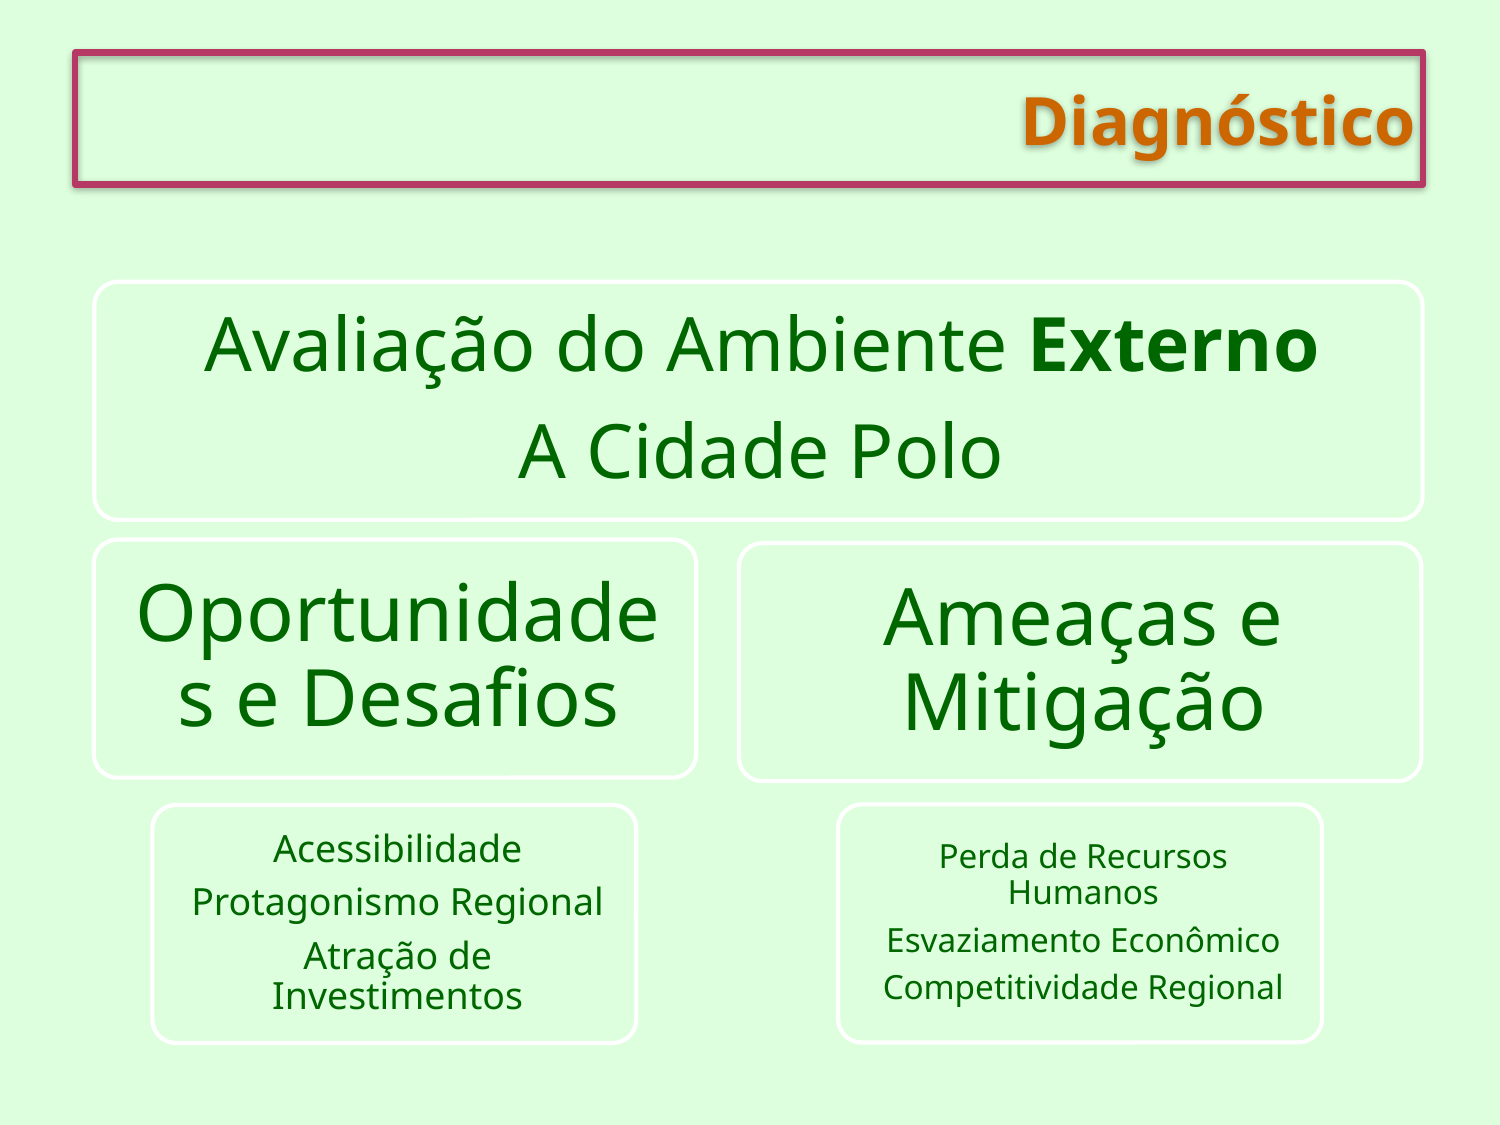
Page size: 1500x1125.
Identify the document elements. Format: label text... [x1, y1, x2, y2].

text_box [93, 280, 1424, 1044]
text_box Diagnóstico [74, 52, 1424, 185]
